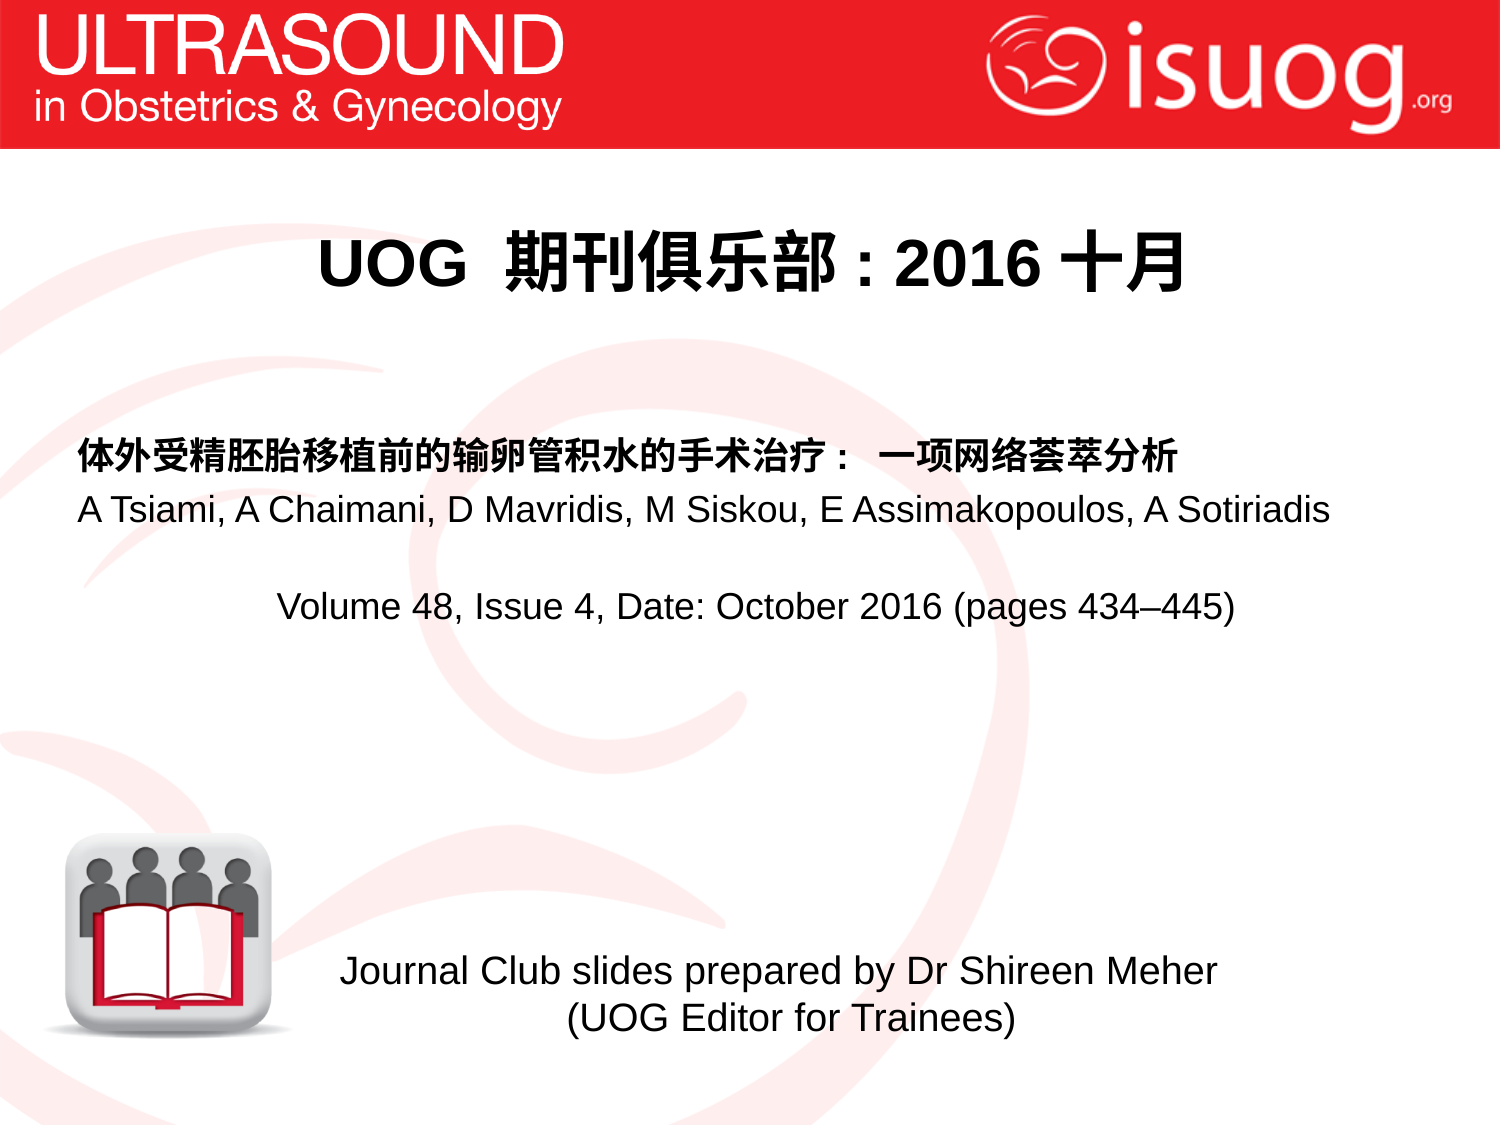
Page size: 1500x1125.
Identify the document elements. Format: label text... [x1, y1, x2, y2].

text_box Journal Club slides prepared by Dr Shireen Meher (UOG Editor for Trainees) [324, 937, 1259, 1048]
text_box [0, 0, 1500, 150]
text_box UOG 期刊俱乐部: 2016十月 [37, 212, 1473, 308]
picture [0, 150, 1500, 1125]
text_box 体外受精胚胎移植前的输卵管积水的手术治疗: 一项网络荟萃分析 A Tsiami, A Chaimani, D Mavridis, M Siskou, E Assimakopoulos, A Sotiriadis Volume 48, Issue 4, Date: October 2016 (pages 434–445) [62, 424, 1450, 693]
